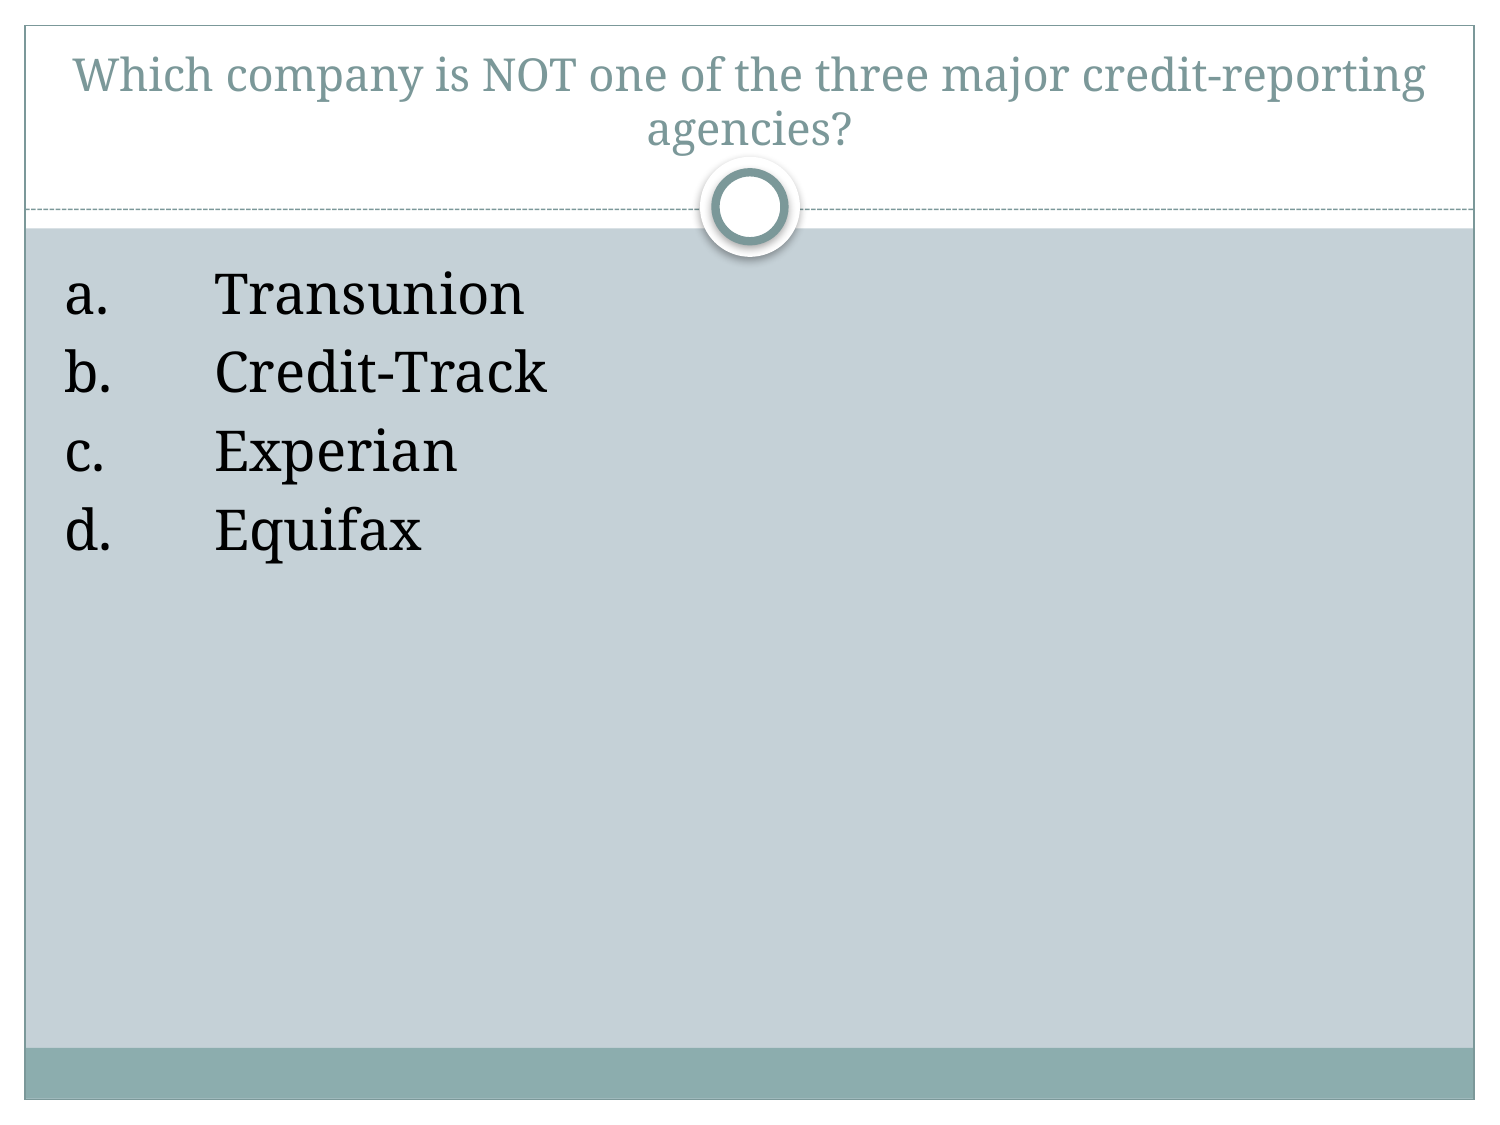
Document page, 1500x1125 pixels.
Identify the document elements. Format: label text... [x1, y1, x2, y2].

list a. Transunion b. Credit-Track c. Experian d. Equifax [49, 250, 1445, 1001]
title Which company is NOT one of the three major credit-reporting agencies? [49, 37, 1450, 162]
